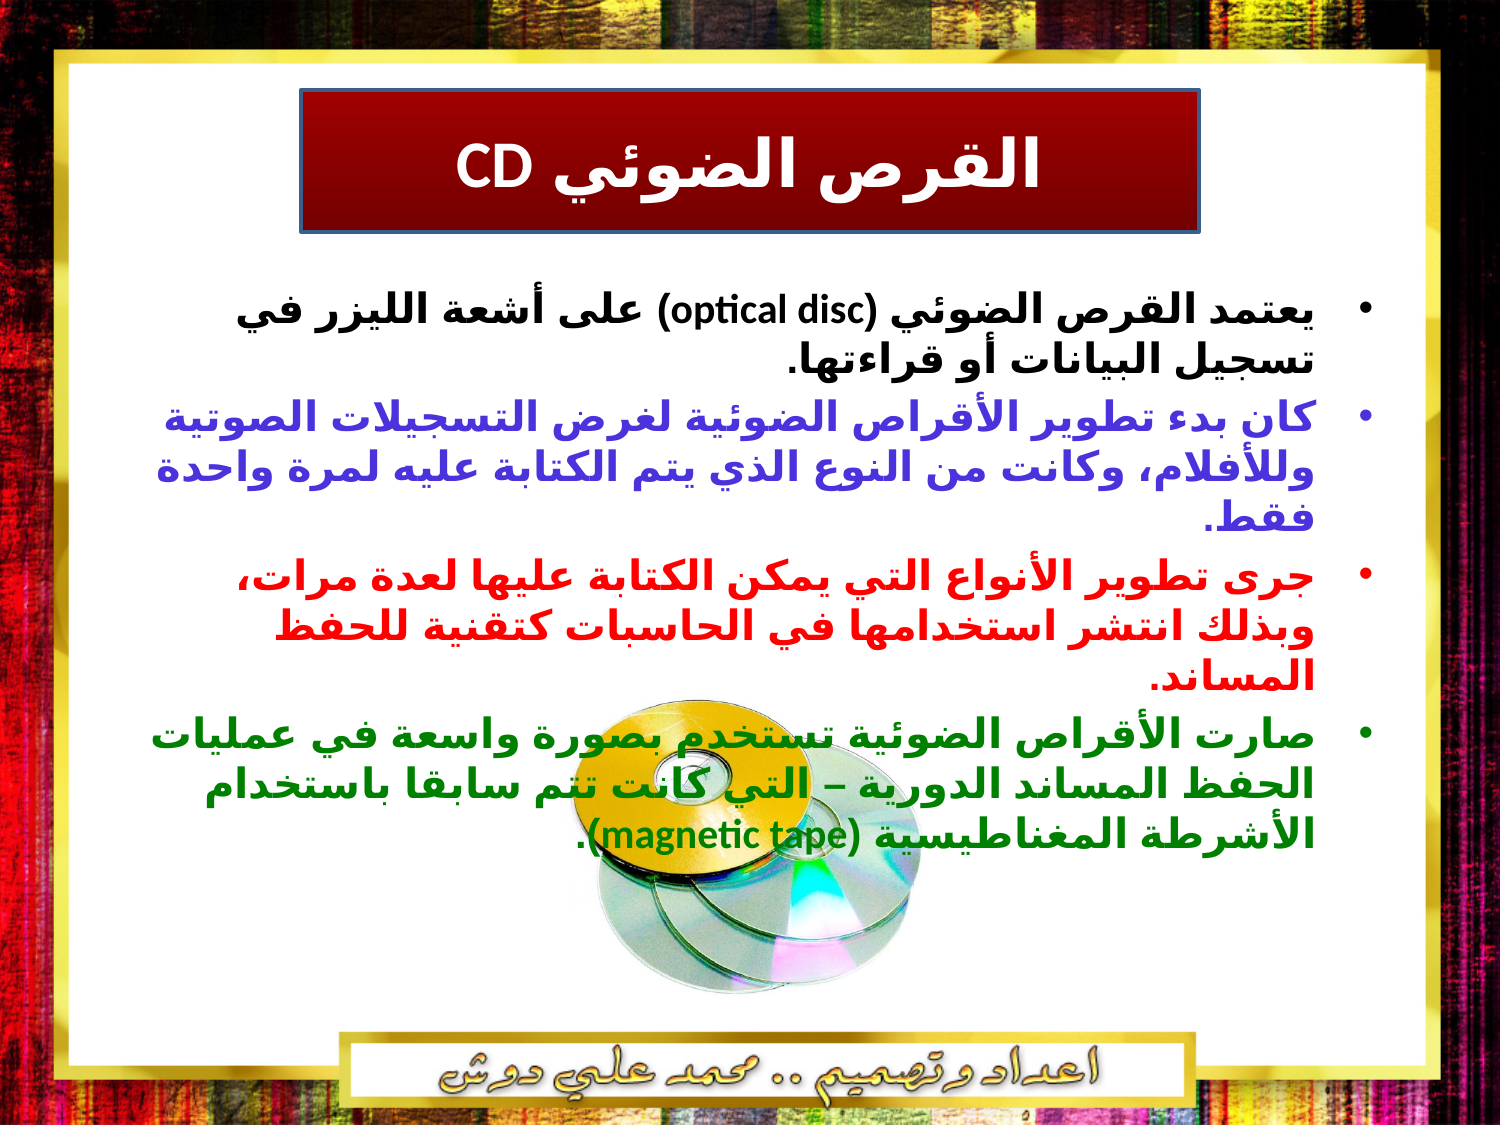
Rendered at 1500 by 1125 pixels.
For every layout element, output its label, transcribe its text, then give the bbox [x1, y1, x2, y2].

text_box يعتمد القرص الضوئي (optical disc) على أشعة الليزر في تسجيل البيانات أو قراءتها. كان بدء تطوير الأقراص الضوئية لغرض التسجيلات الصوتية وللأفلام، وكانت من النوع الذي يتم الكتابة عليه لمرة واحدة فقط. جرى تطوير الأنواع التي يمكن الكتابة عليها لعدة مرات، وبذلك انتشر استخدامها في الحاسبات كتقنية للحفظ المساند. صارت الأقراص الضوئية تستخدم بصورة واسعة في عمليات الحفظ المساند الدورية – التي كانت تتم سابقا باستخدام الأشرطة المغناطيسية (magnetic tape). [112, 274, 1388, 882]
text_box القرص الضوئي CD [299, 88, 1201, 234]
picture [0, 0, 1500, 1125]
